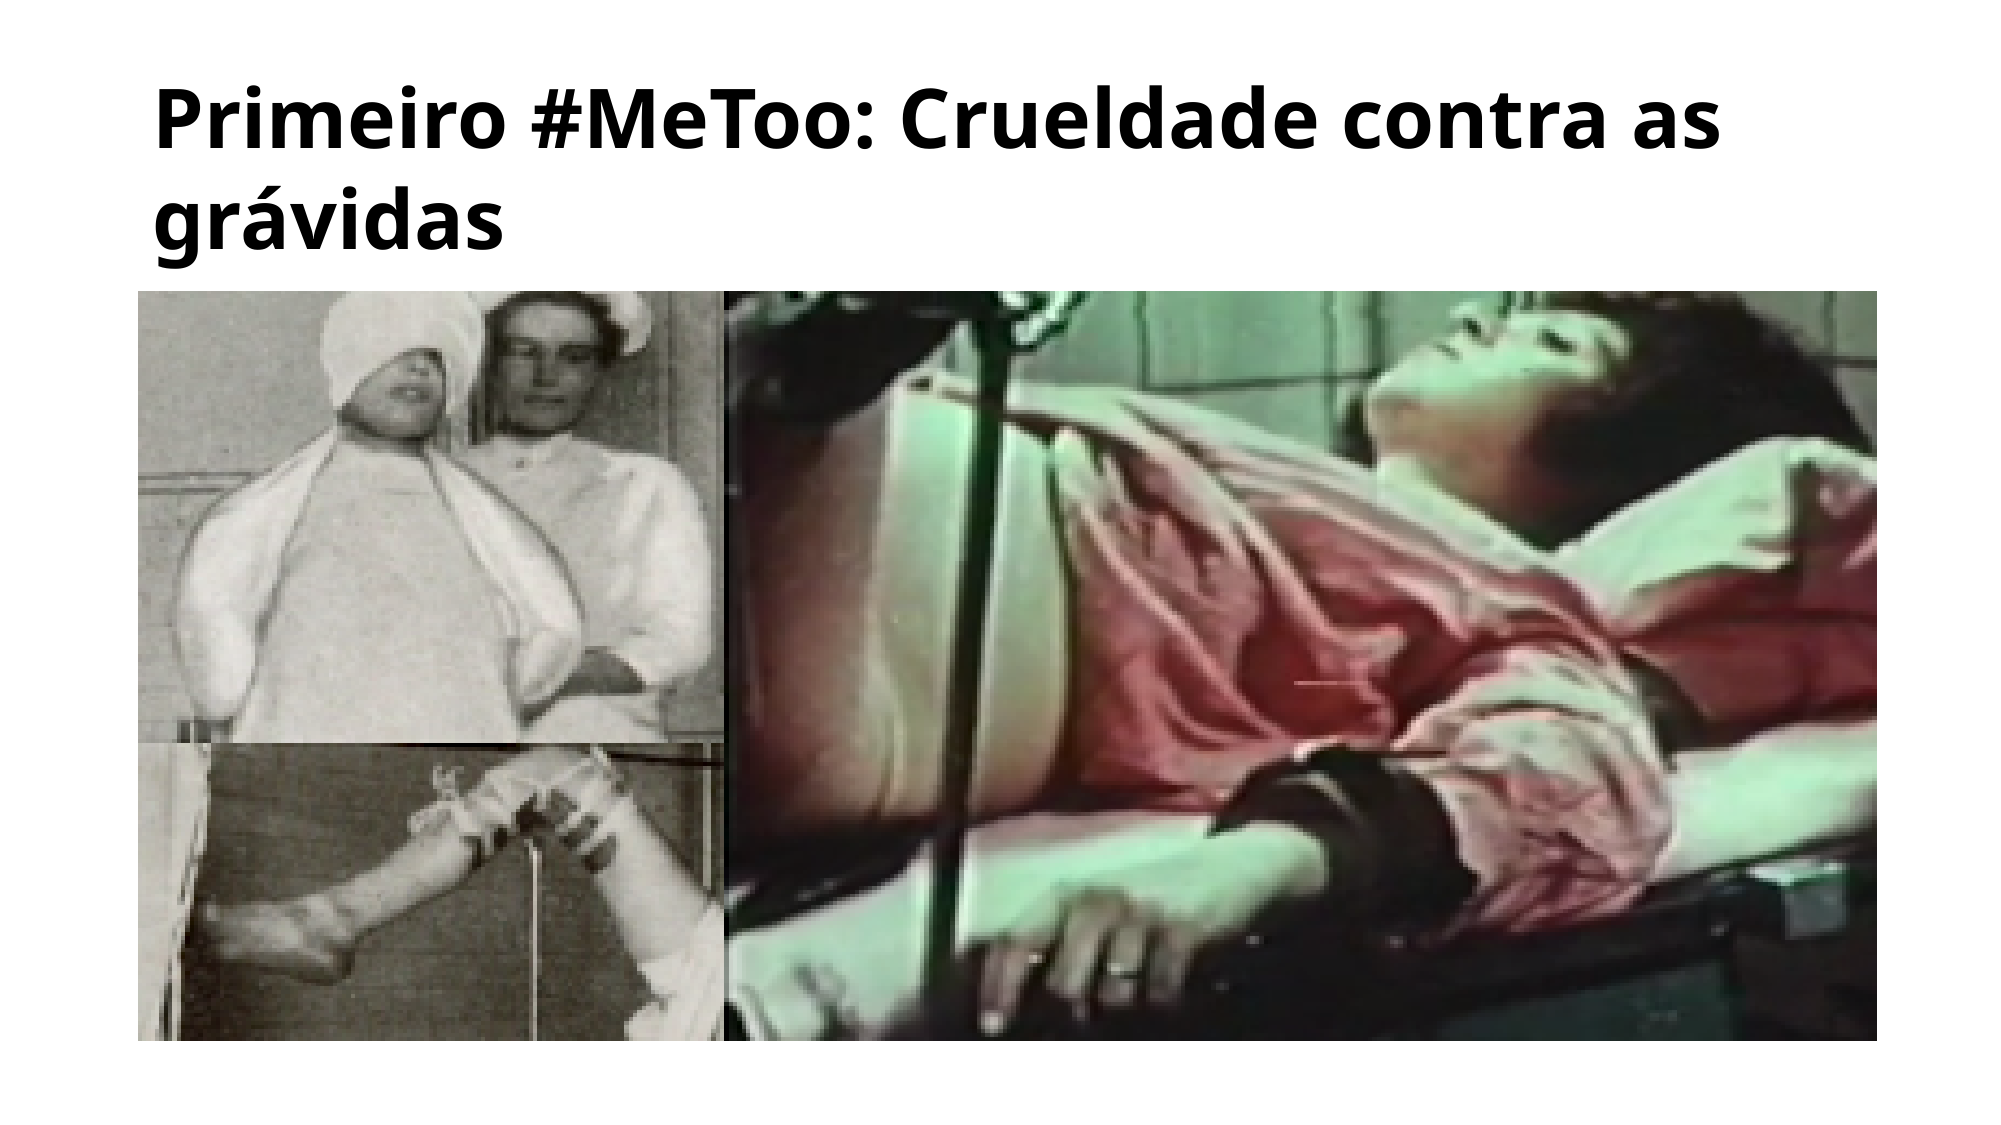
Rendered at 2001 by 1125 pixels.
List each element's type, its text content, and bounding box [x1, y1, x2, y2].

picture [138, 291, 1877, 1041]
title Primeiro #MeToo: Crueldade contra as grávidas [137, 59, 1863, 278]
